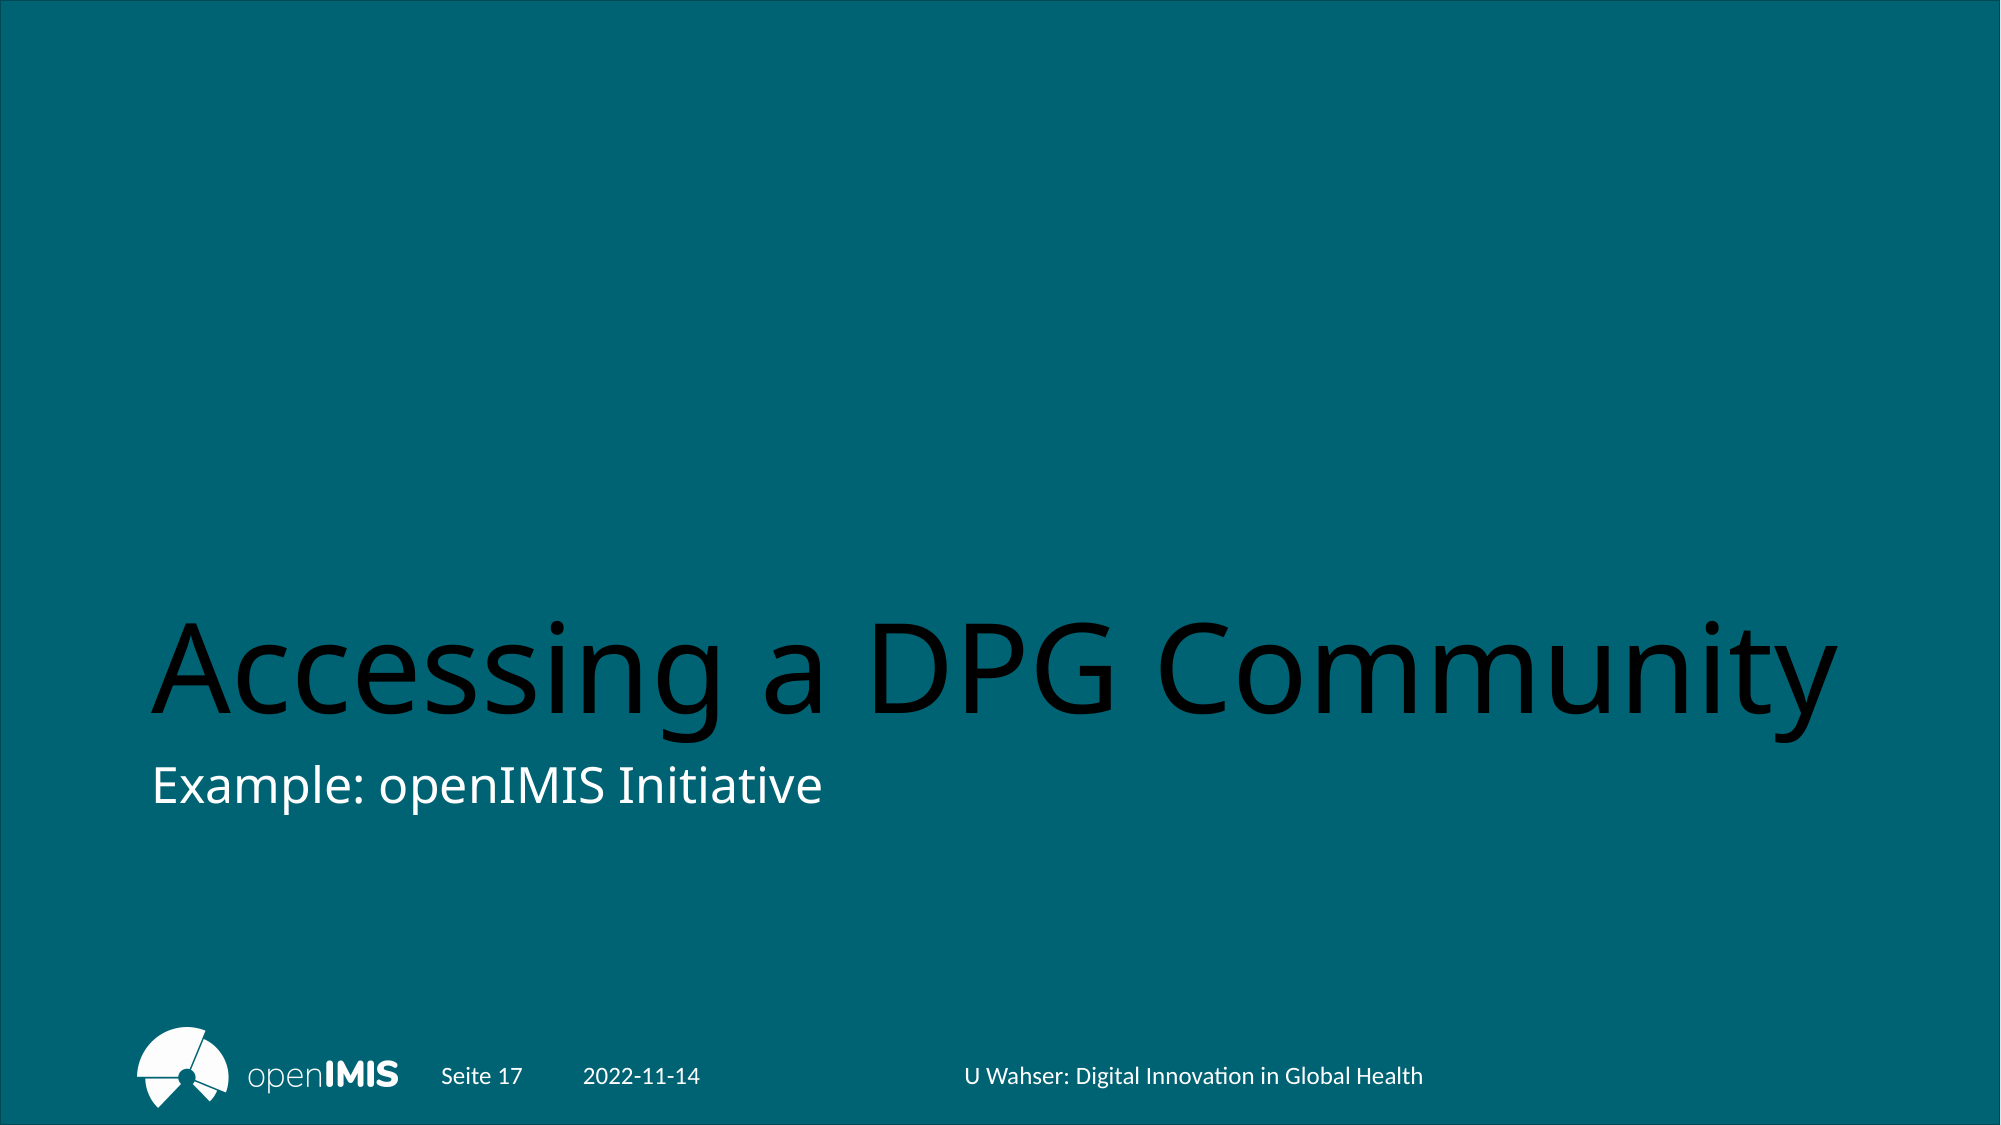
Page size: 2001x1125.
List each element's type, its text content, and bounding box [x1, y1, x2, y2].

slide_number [567, 1044, 937, 1105]
footer U Wahser: Digital Innovation in Global Health [949, 1044, 1751, 1105]
picture [137, 1027, 437, 1108]
list Example: openIMIS Initiative [136, 752, 1862, 999]
slide_number Seite 17 [426, 1044, 555, 1105]
title Accessing a DPG Community [136, 280, 1862, 749]
